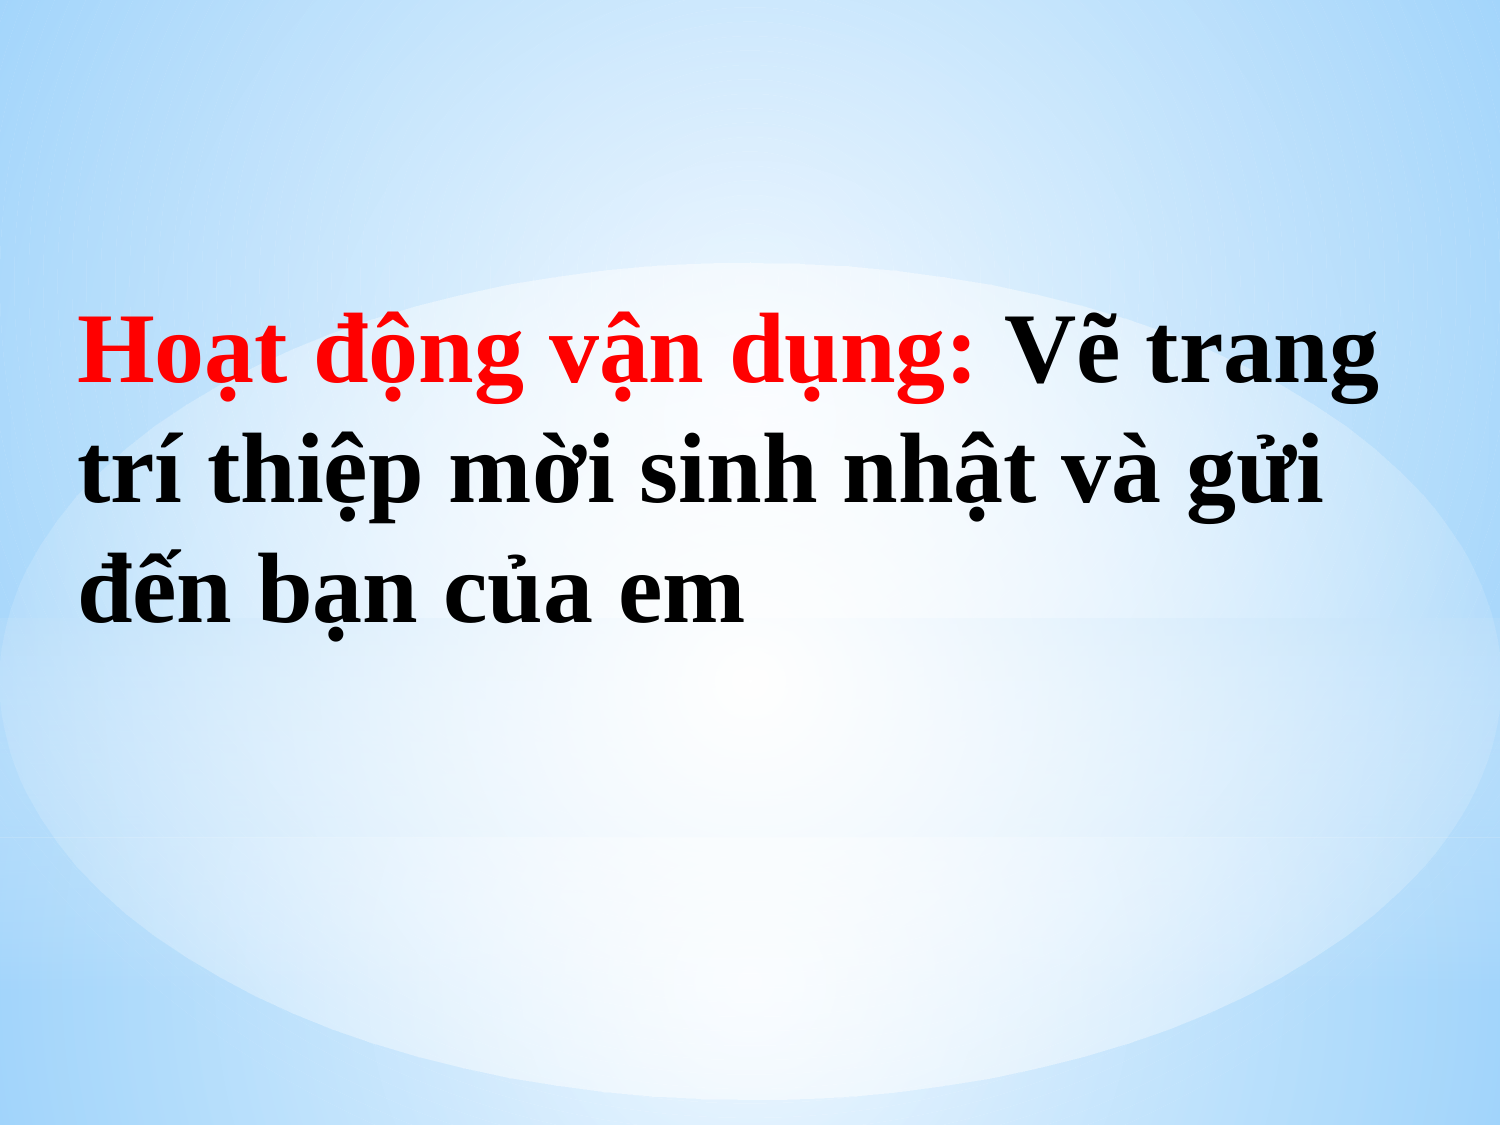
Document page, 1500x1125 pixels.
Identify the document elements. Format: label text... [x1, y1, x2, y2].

text_box Hoạt động vận dụng: Vẽ trang trí thiệp mời sinh nhật và gửi đến bạn của em [62, 275, 1463, 650]
